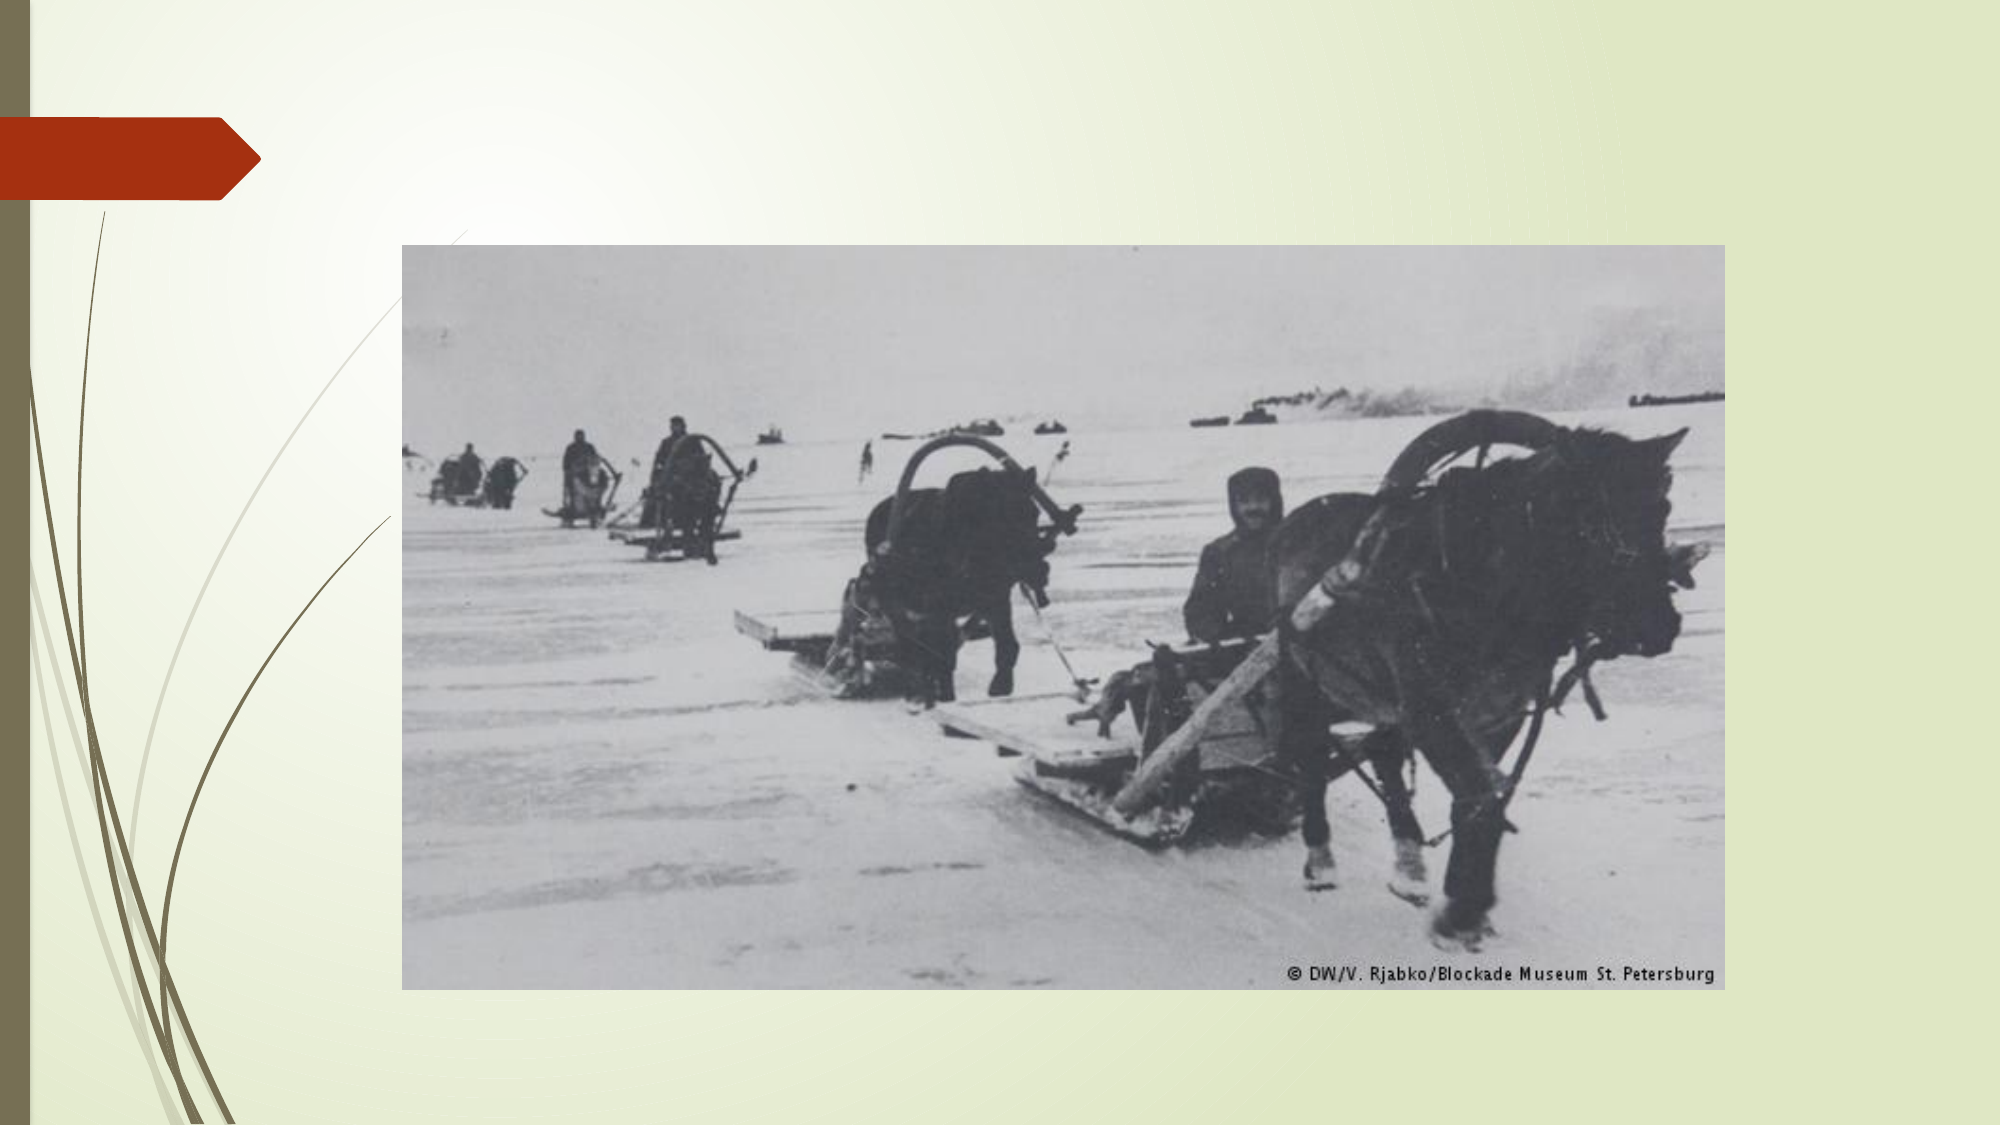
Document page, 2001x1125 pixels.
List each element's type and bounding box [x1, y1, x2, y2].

picture [402, 245, 1725, 990]
